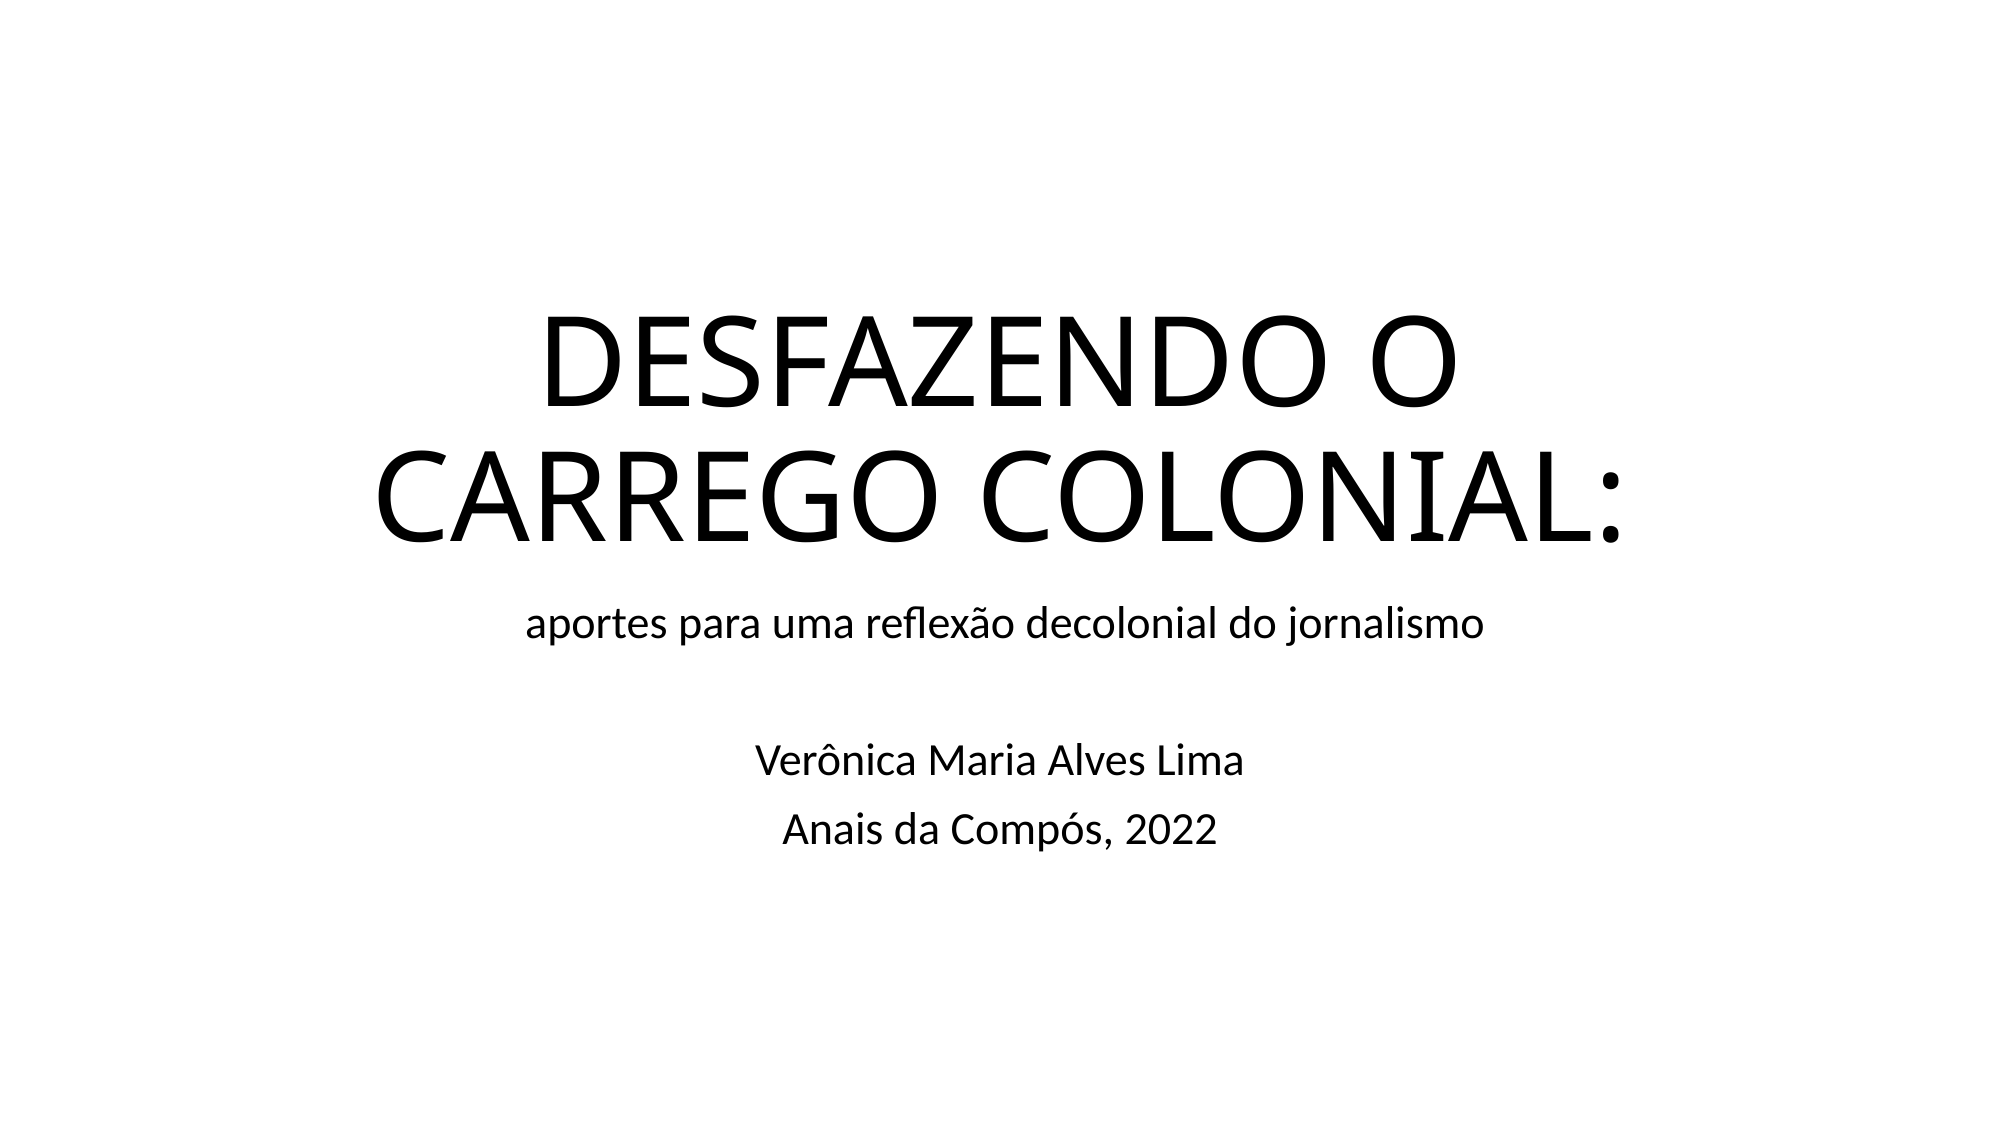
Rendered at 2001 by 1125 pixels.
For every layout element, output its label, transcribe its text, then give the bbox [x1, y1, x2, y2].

title DESFAZENDO O CARREGO COLONIAL: [249, 184, 1750, 576]
subtitle aportes para uma reflexão decolonial do jornalismo Verônica Maria Alves Lima Anais da Compós, 2022 [249, 590, 1750, 863]
